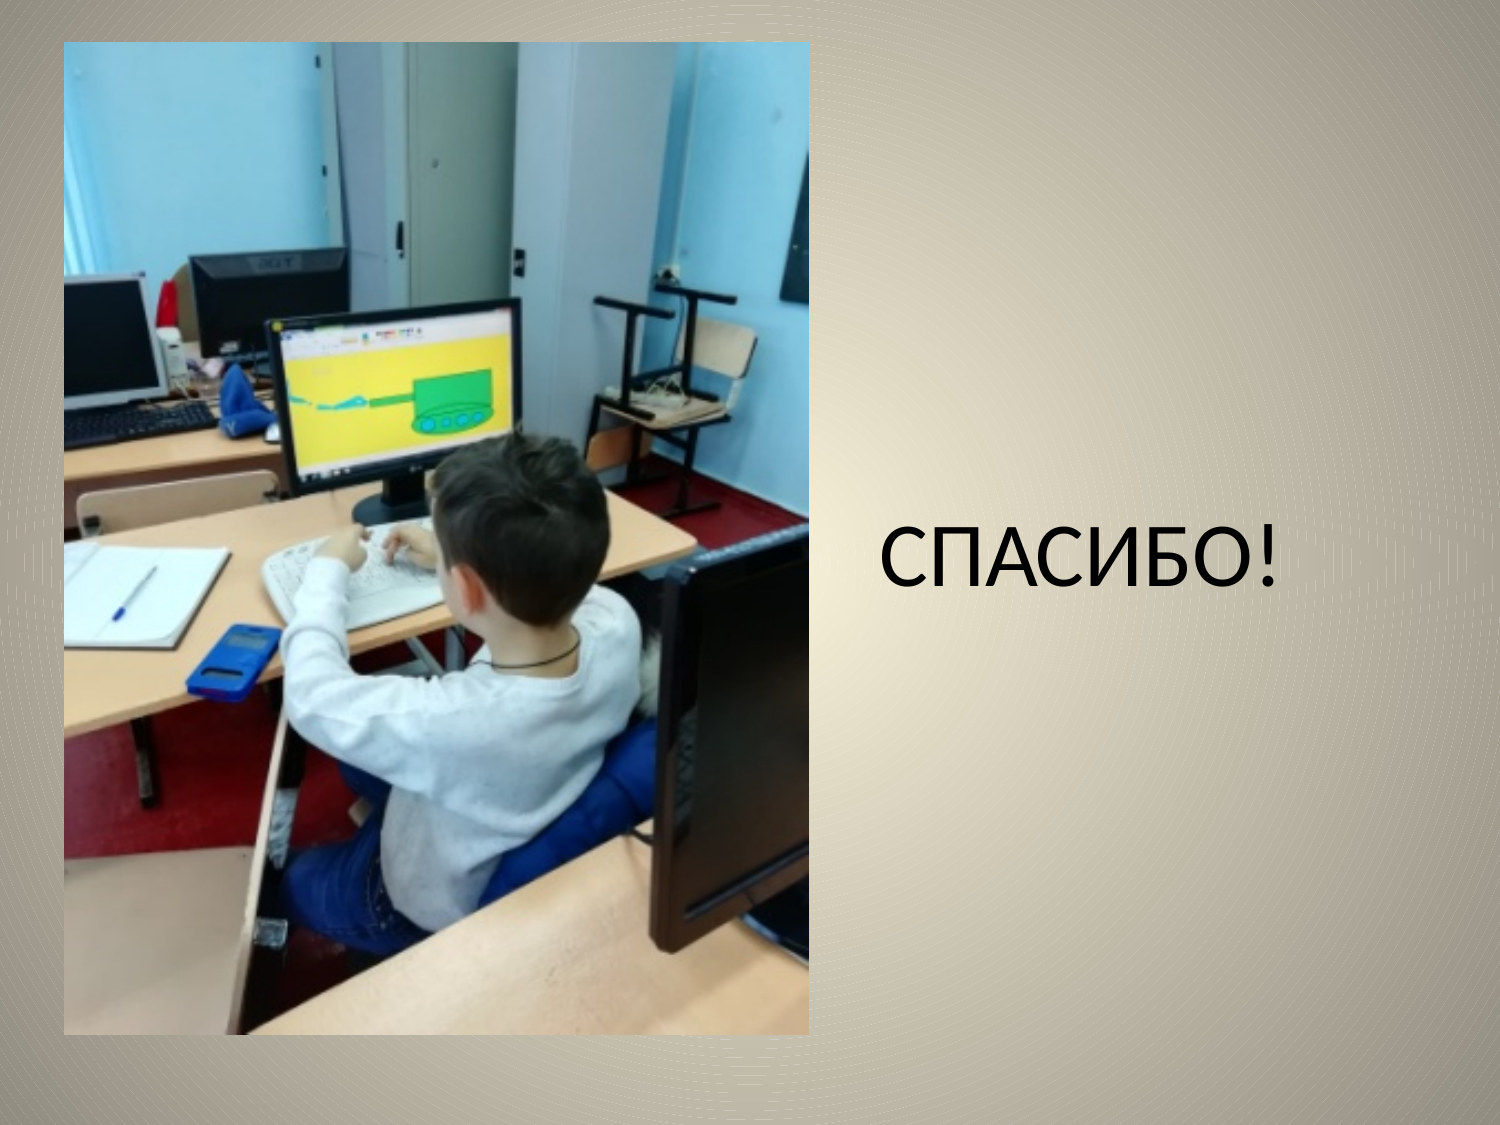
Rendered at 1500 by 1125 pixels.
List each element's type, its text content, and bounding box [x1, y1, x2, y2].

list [64, 42, 810, 1036]
title СПАСИБО! [815, 456, 1414, 644]
